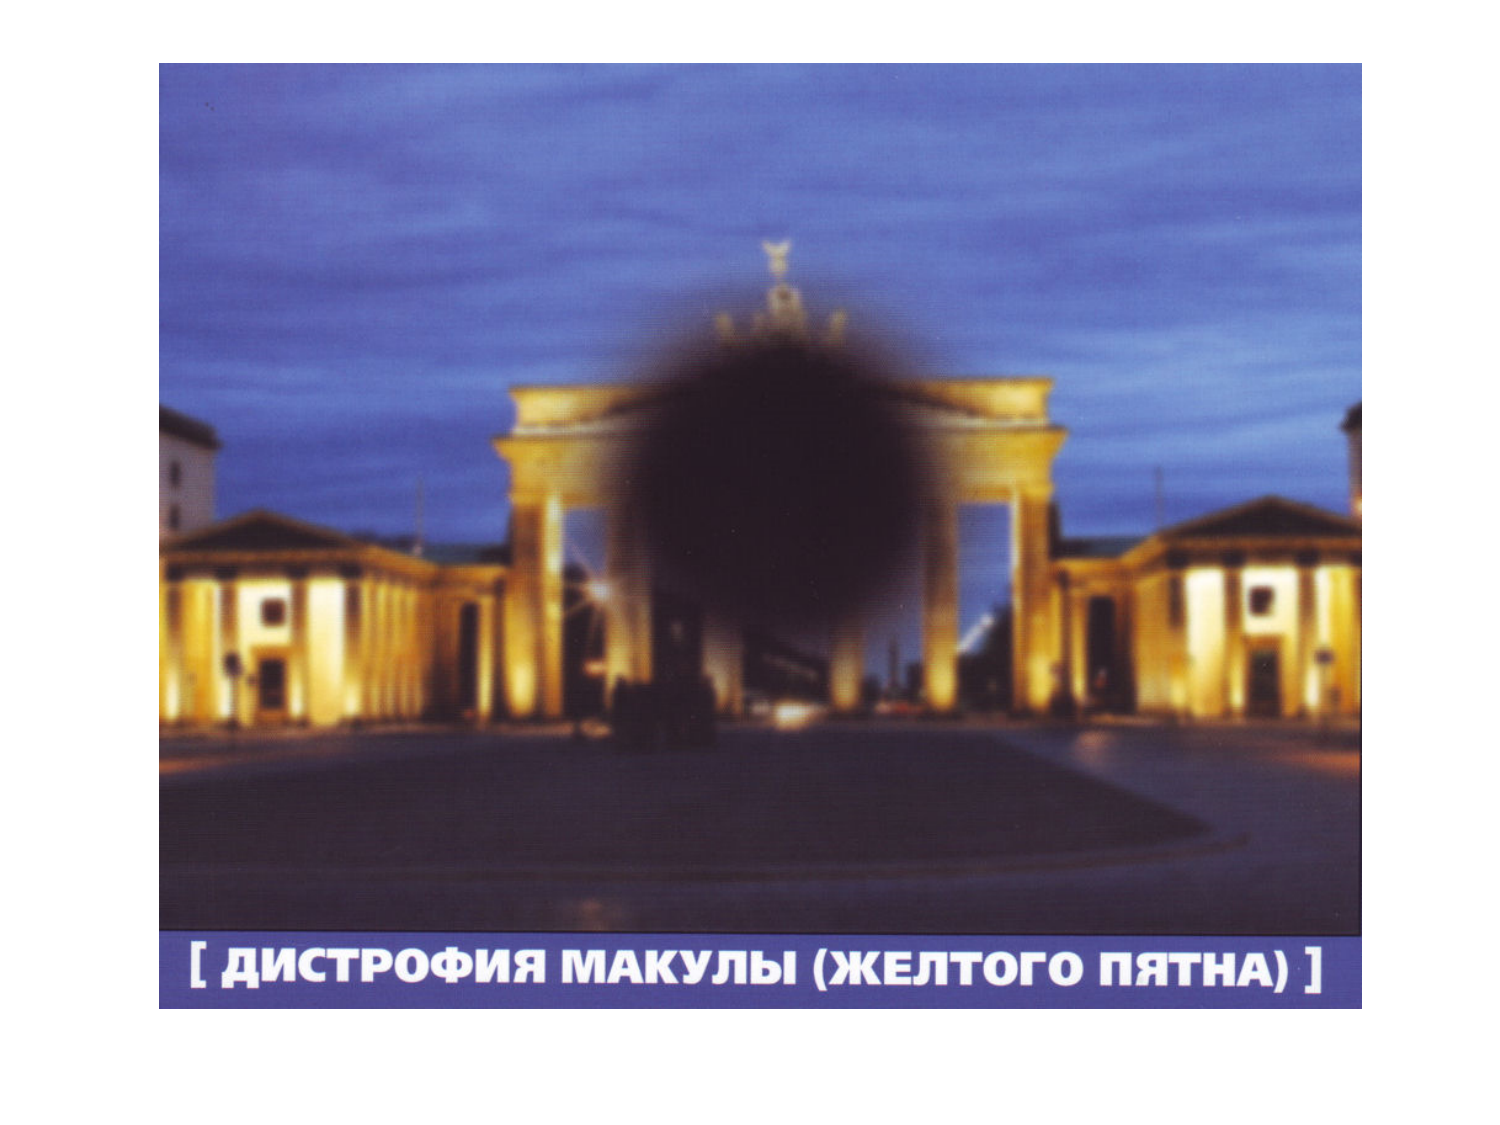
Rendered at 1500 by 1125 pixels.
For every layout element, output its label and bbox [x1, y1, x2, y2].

picture [159, 63, 1362, 1010]
